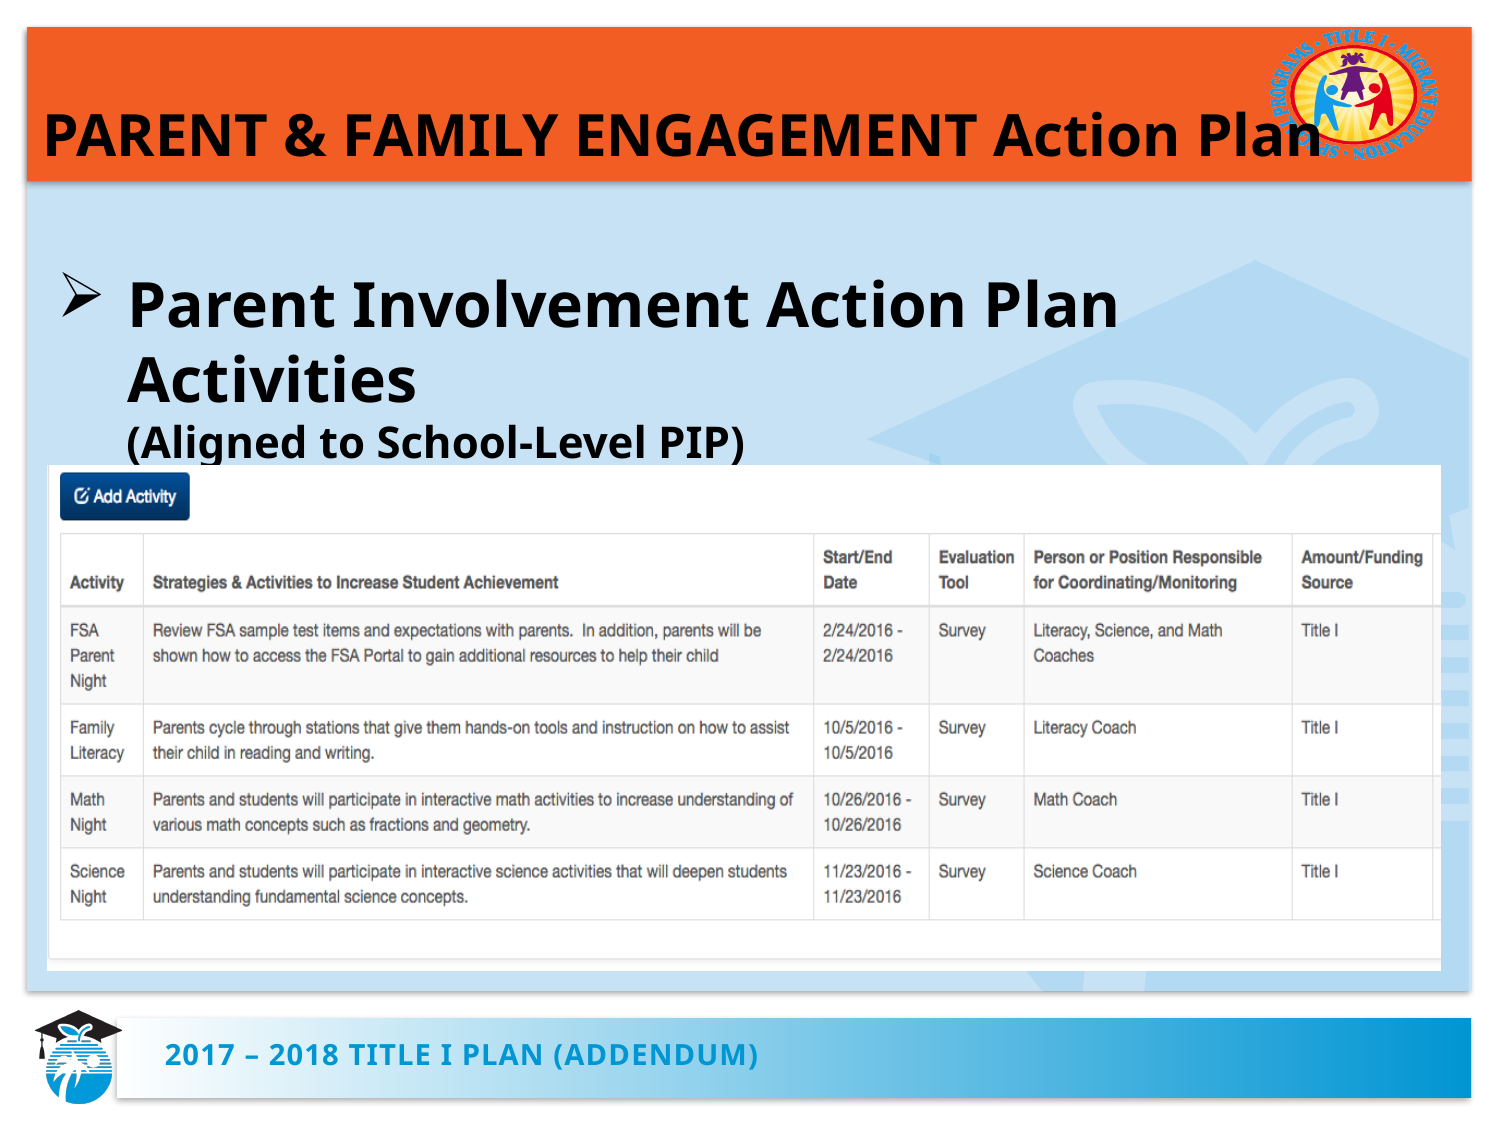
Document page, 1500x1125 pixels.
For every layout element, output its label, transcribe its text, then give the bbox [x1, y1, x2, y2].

title PARENT & FAMILY ENGAGEMENT Action Plan [42, 27, 1472, 184]
table_cell [789, 1084, 793, 1098]
table_cell [947, 1019, 952, 1098]
picture [1266, 27, 1441, 163]
list 2017 – 2018 Title I Plan (Addendum) [164, 1024, 939, 1084]
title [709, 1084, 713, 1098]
text_box Parent Involvement Action Plan Activities (Aligned to School-Level PIP) New Name: Parent and Family Engagement Plan ~ PFEP [42, 238, 1440, 470]
picture [47, 260, 1469, 992]
table_cell [868, 1084, 872, 1098]
